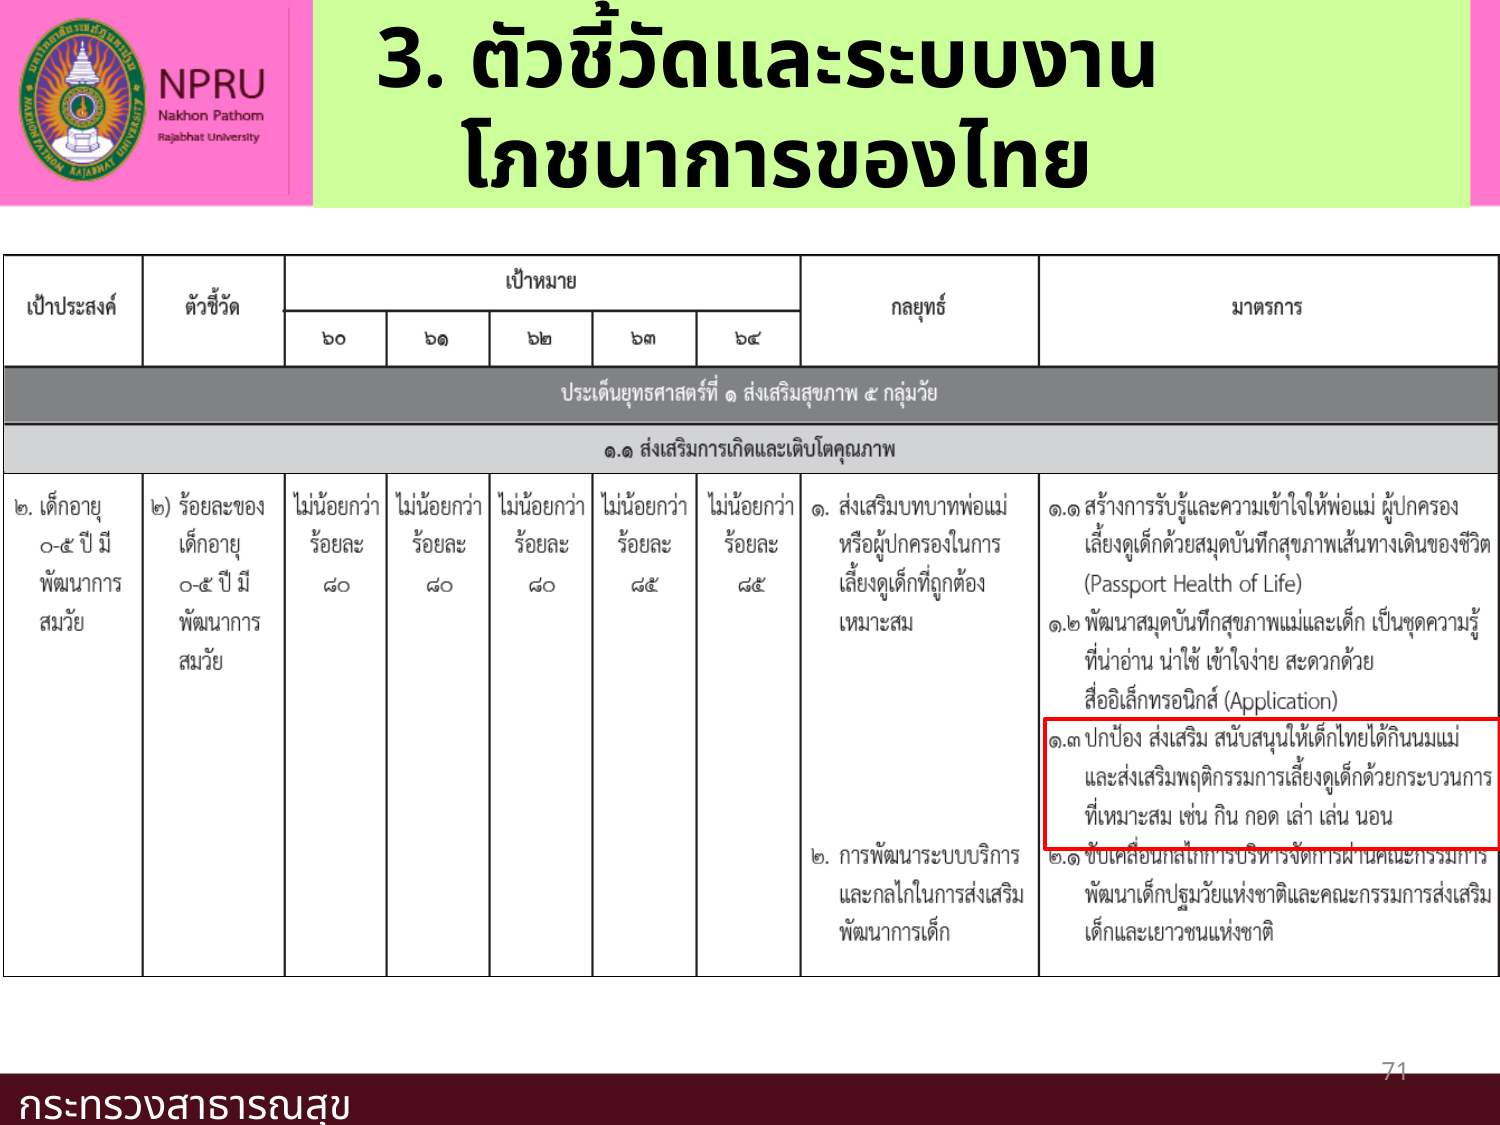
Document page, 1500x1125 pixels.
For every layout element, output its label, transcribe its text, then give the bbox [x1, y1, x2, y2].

picture [0, 0, 1500, 1125]
text_box กระทรวงสาธารณสุข http://bps.moph.go.th/new_bps/StrategyPlanAndPA [4, 1070, 1195, 1125]
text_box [3, 255, 1500, 977]
slide_number 71 [1074, 1042, 1425, 1103]
text_box 3. ตัวชี้วัดและระบบงานโภชนาการของไทย [312, 0, 1471, 208]
